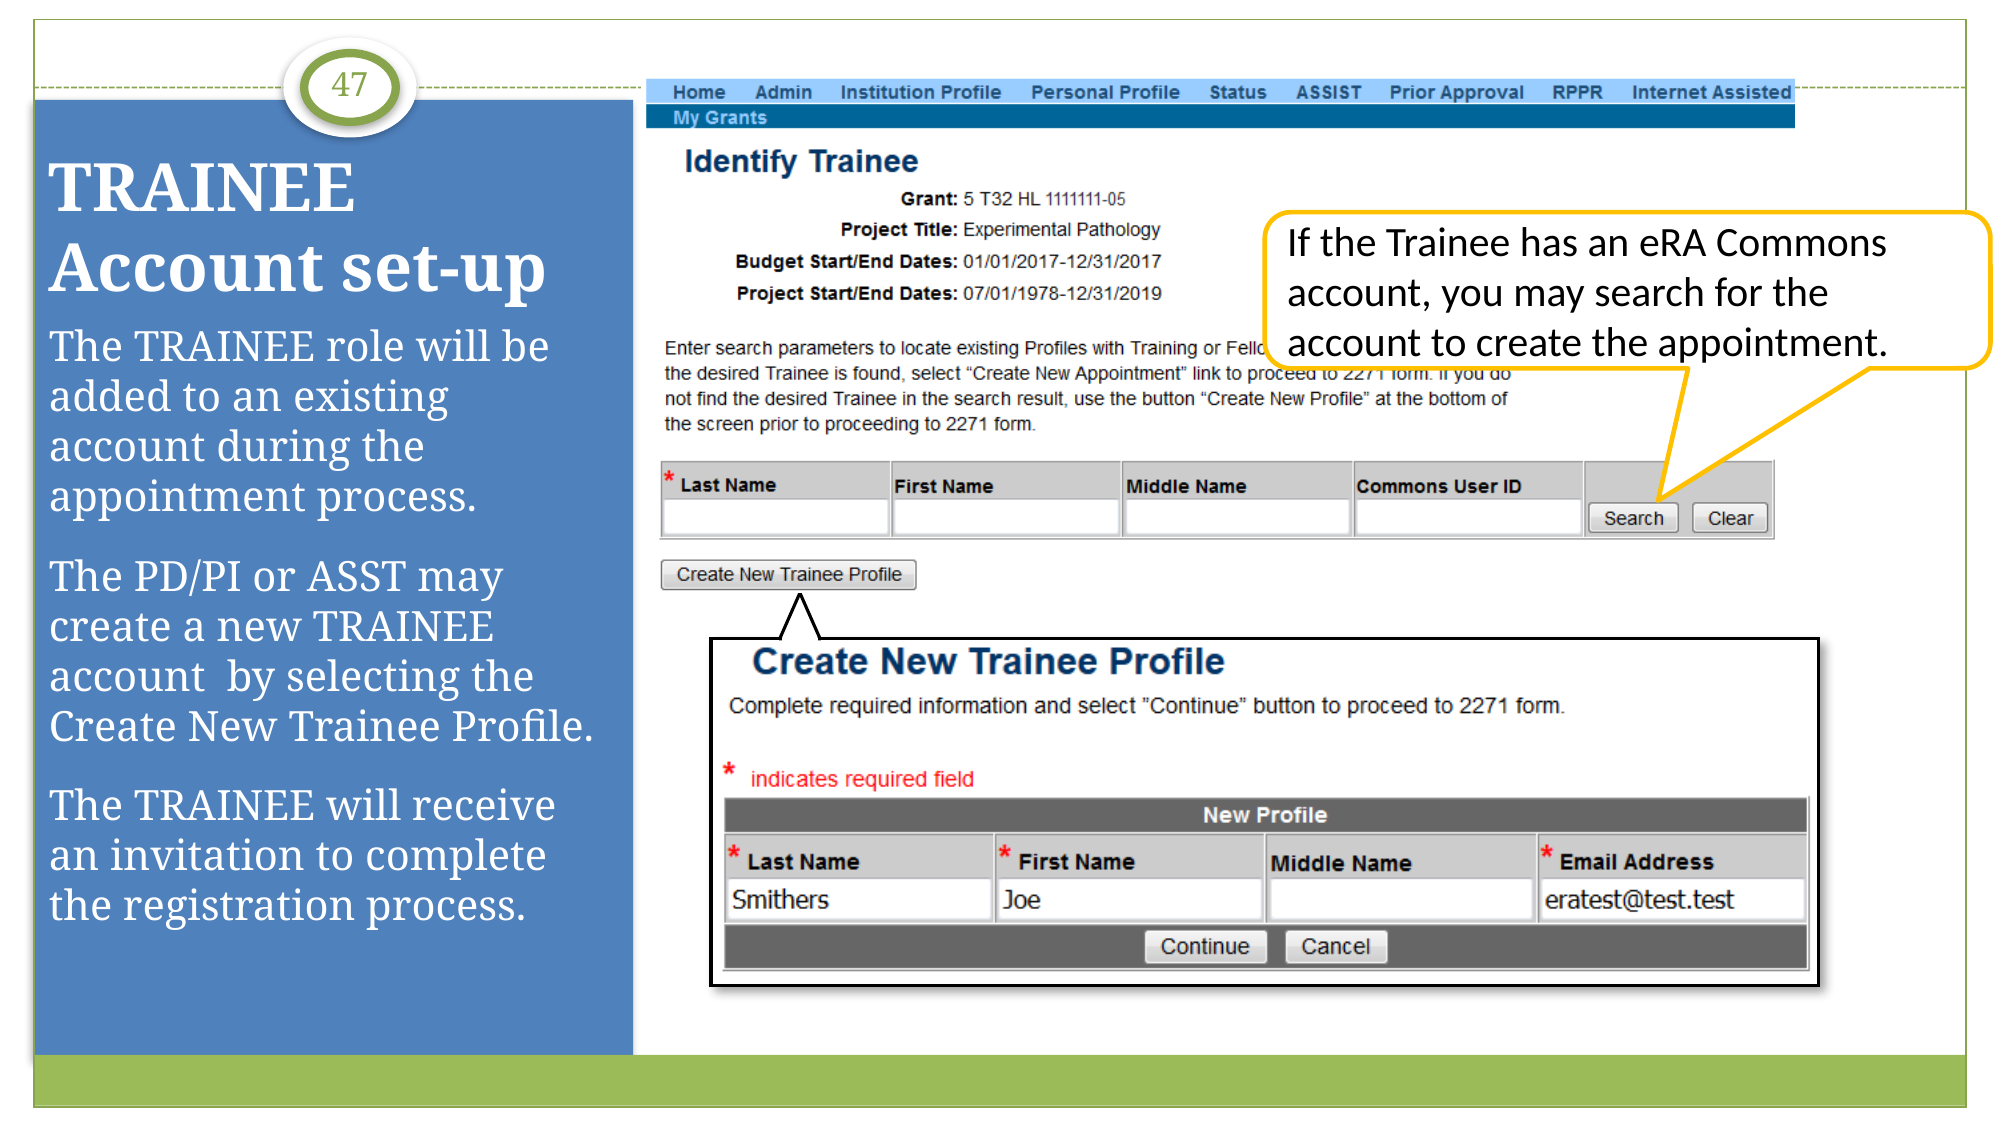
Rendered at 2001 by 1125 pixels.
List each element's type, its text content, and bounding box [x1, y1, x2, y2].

list The TRAINEE role will be added to an existing account during the appointment process. The PD/PI or ASST may create a new TRAINEE account by selecting the Create New Trainee Profile. The TRAINEE will receive an invitation to complete the registration process. [33, 313, 630, 978]
title TRAINEE Account set-up [33, 149, 630, 313]
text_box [641, 71, 1991, 594]
slide_number 47 [300, 50, 400, 123]
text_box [712, 604, 1818, 985]
